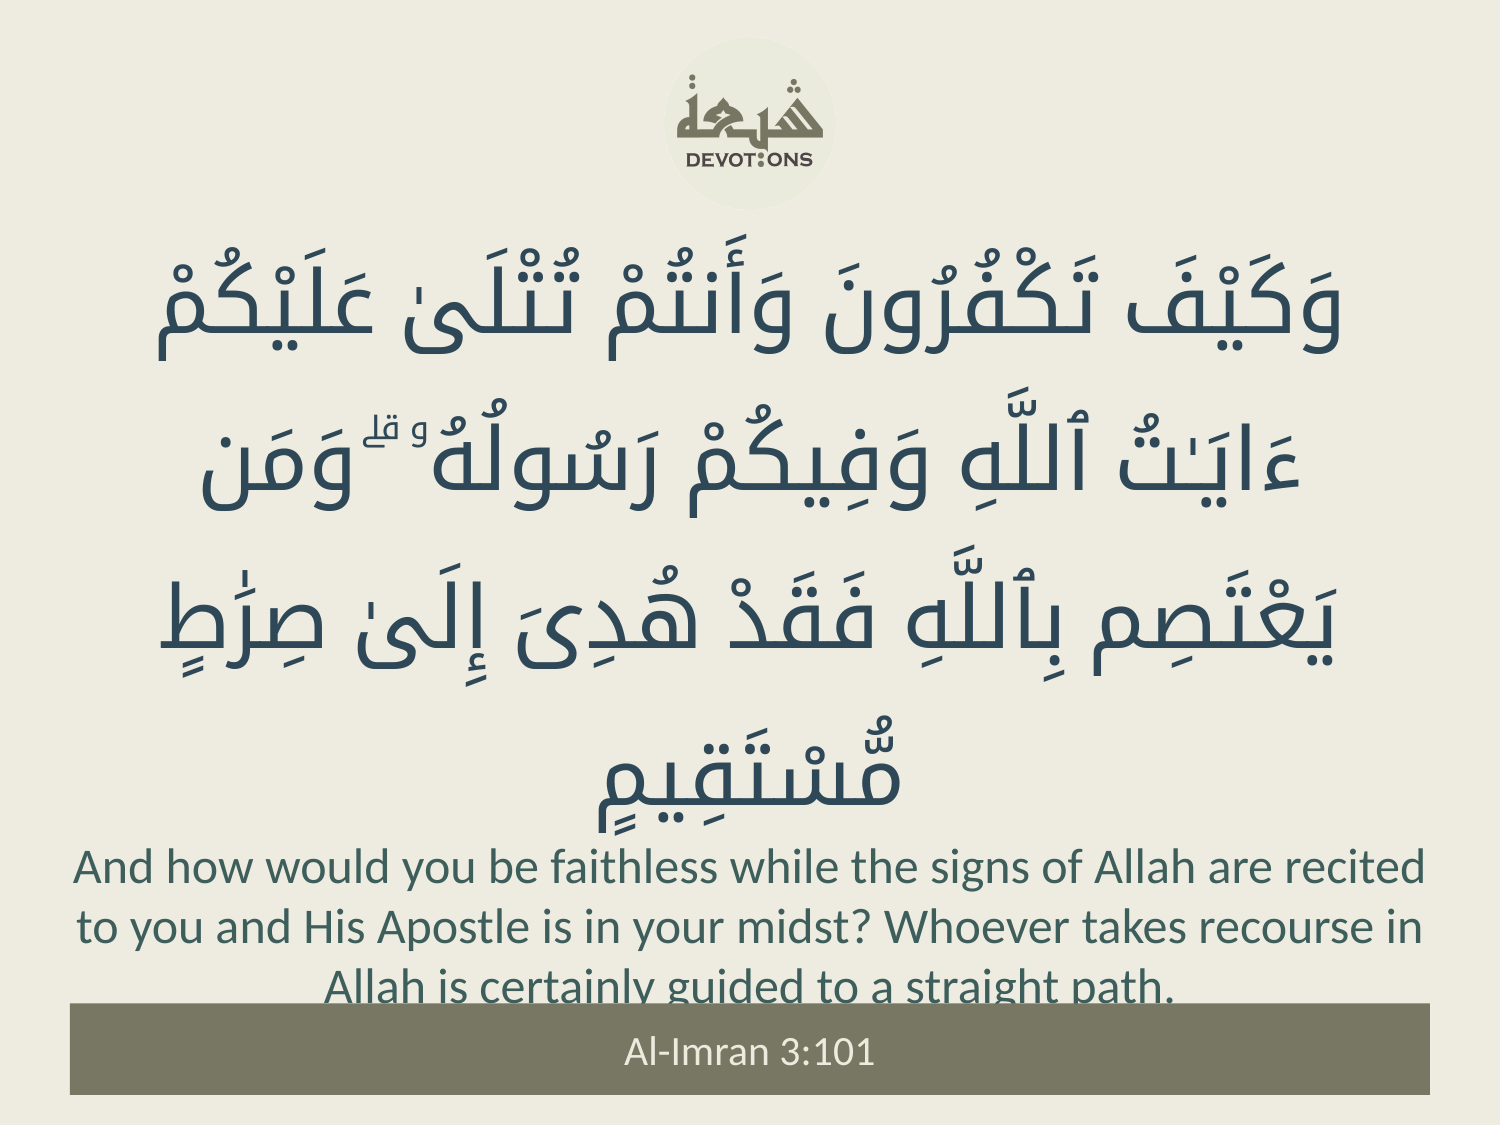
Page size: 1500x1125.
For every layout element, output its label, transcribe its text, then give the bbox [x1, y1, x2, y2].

list وَكَيْفَ تَكْفُرُونَ وَأَنتُمْ تُتْلَىٰ عَلَيْكُمْ ءَايَـٰتُ ٱللَّهِ وَفِيكُمْ رَسُولُهُۥ ۗ وَمَن يَعْتَصِم بِٱللَّهِ فَقَدْ هُدِىَ إِلَىٰ صِرَٰطٍ مُّسْتَقِيمٍ And how would you be faithless while the signs of Allah are recited to you and His Apostle is in your midst? Whoever takes recourse in Allah is certainly guided to a straight path. [69, 203, 1430, 1003]
list Al-Imran 3:101 [69, 1003, 1430, 1095]
picture [656, 29, 844, 203]
